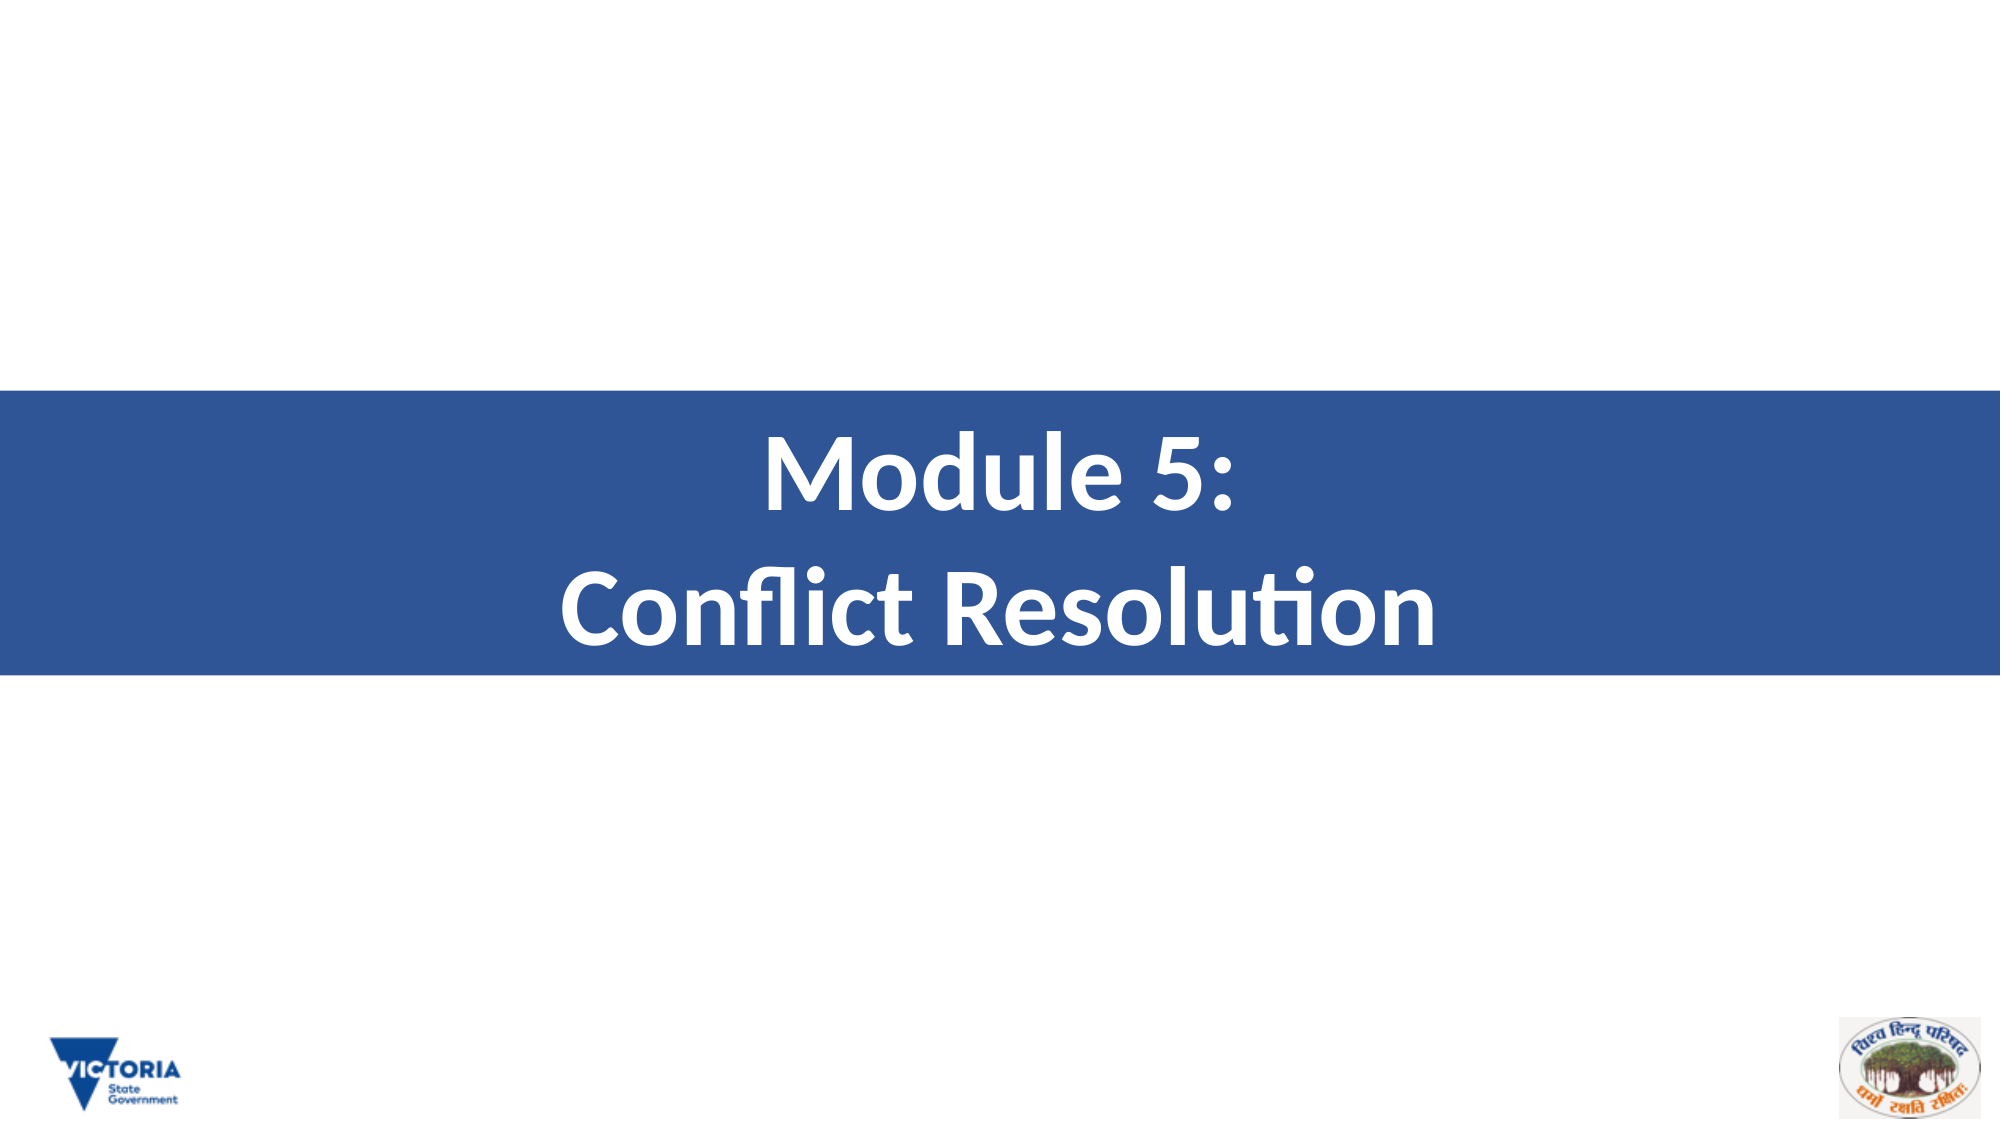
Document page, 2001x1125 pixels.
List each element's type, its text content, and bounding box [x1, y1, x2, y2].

text_box Module 5: Conflict Resolution [0, 390, 2000, 676]
picture [48, 1036, 183, 1114]
picture [1839, 1017, 1981, 1120]
